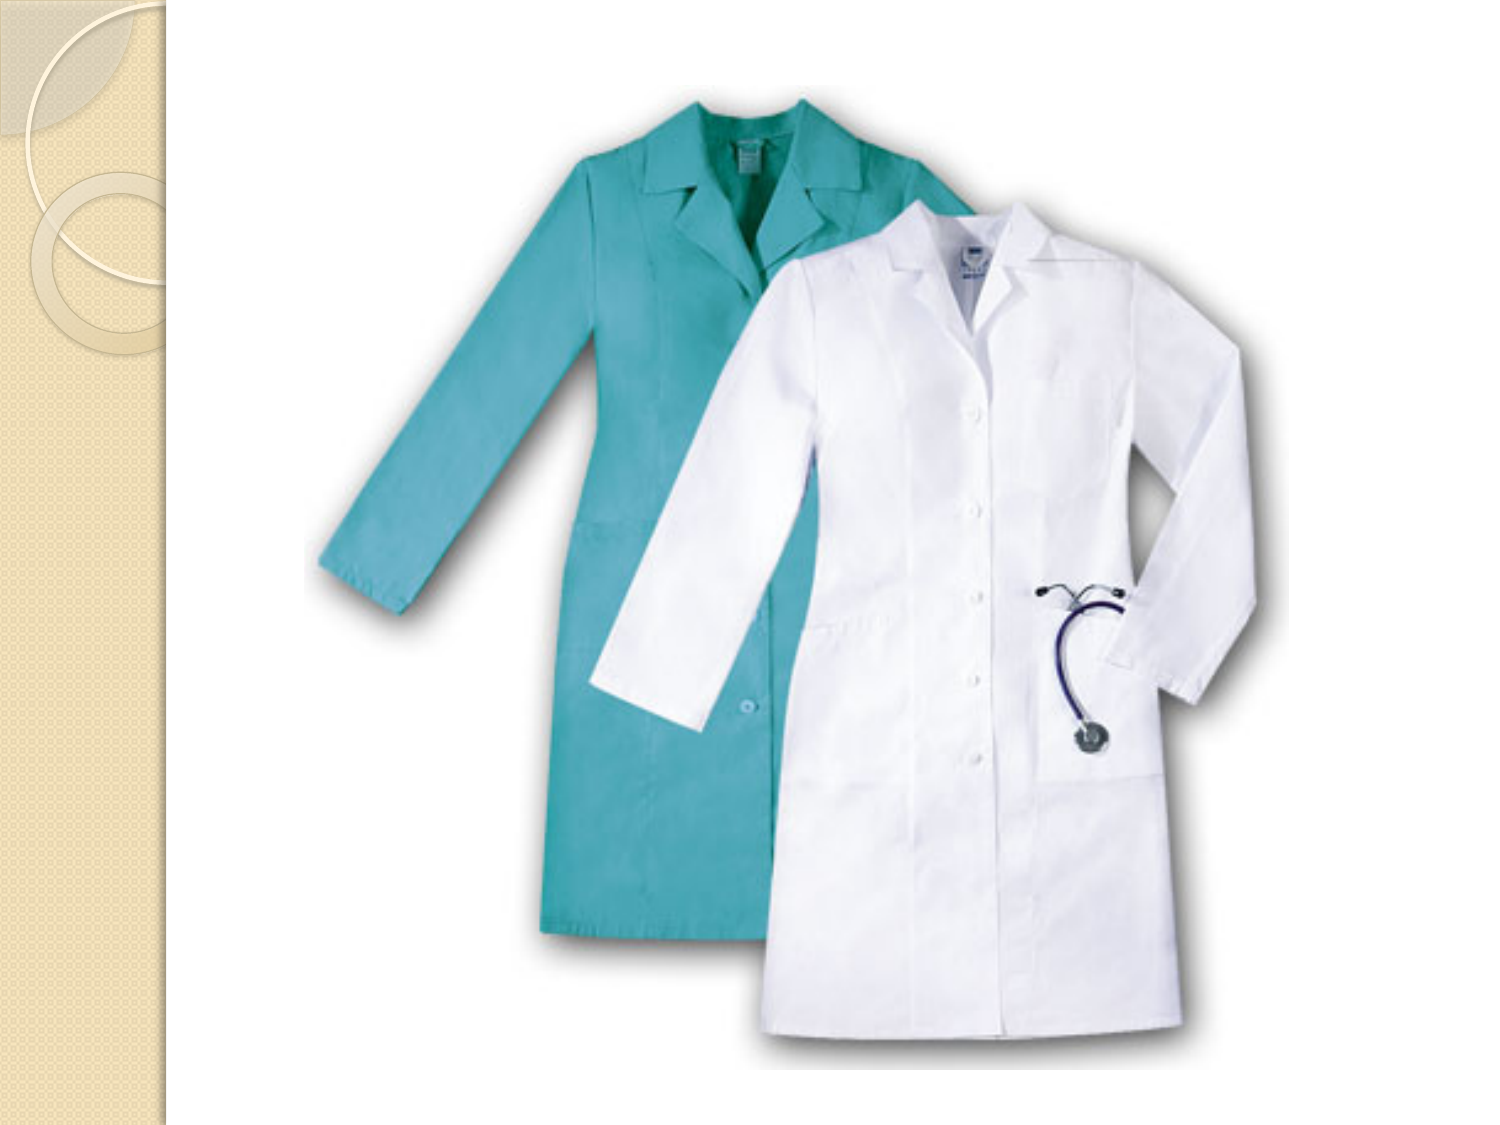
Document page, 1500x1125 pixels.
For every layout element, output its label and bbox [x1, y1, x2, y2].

list [304, 85, 1290, 1070]
